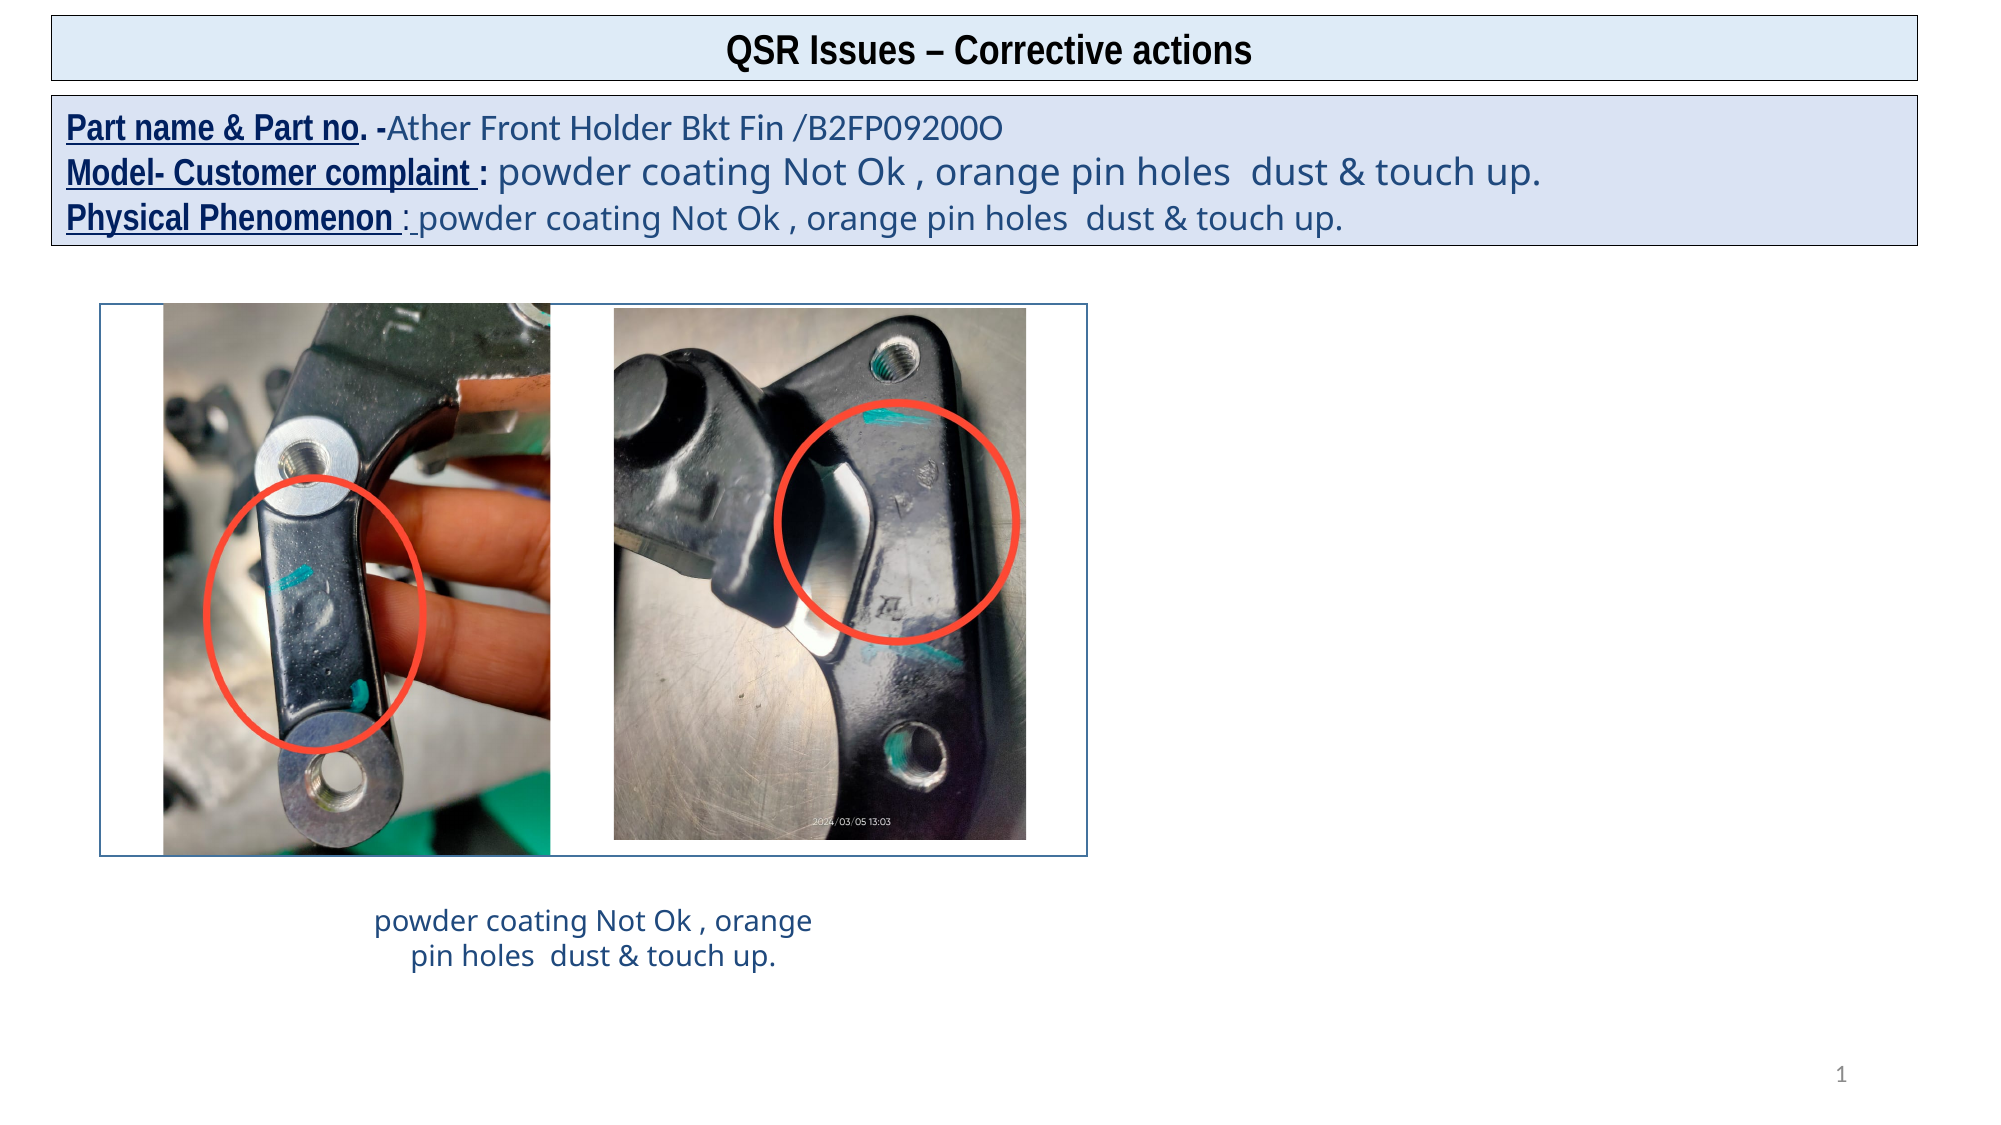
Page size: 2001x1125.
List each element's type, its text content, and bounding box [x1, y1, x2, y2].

text_box Part name & Part no. -Ather Front Holder Bkt Fin /B2FP09200O Model- Customer complaint : powder coating Not Ok , orange pin holes dust & touch up. Physical Phenomenon : powder coating Not Ok , orange pin holes dust & touch up. [51, 95, 1918, 246]
text_box QSR Issues – Corrective actions [51, 15, 1918, 81]
slide_number 1 [1412, 1042, 1863, 1103]
picture [613, 308, 1027, 840]
picture [163, 303, 551, 856]
text_box powder coating Not Ok , orange pin holes dust & touch up. [356, 894, 830, 980]
text_box [99, 303, 1088, 857]
